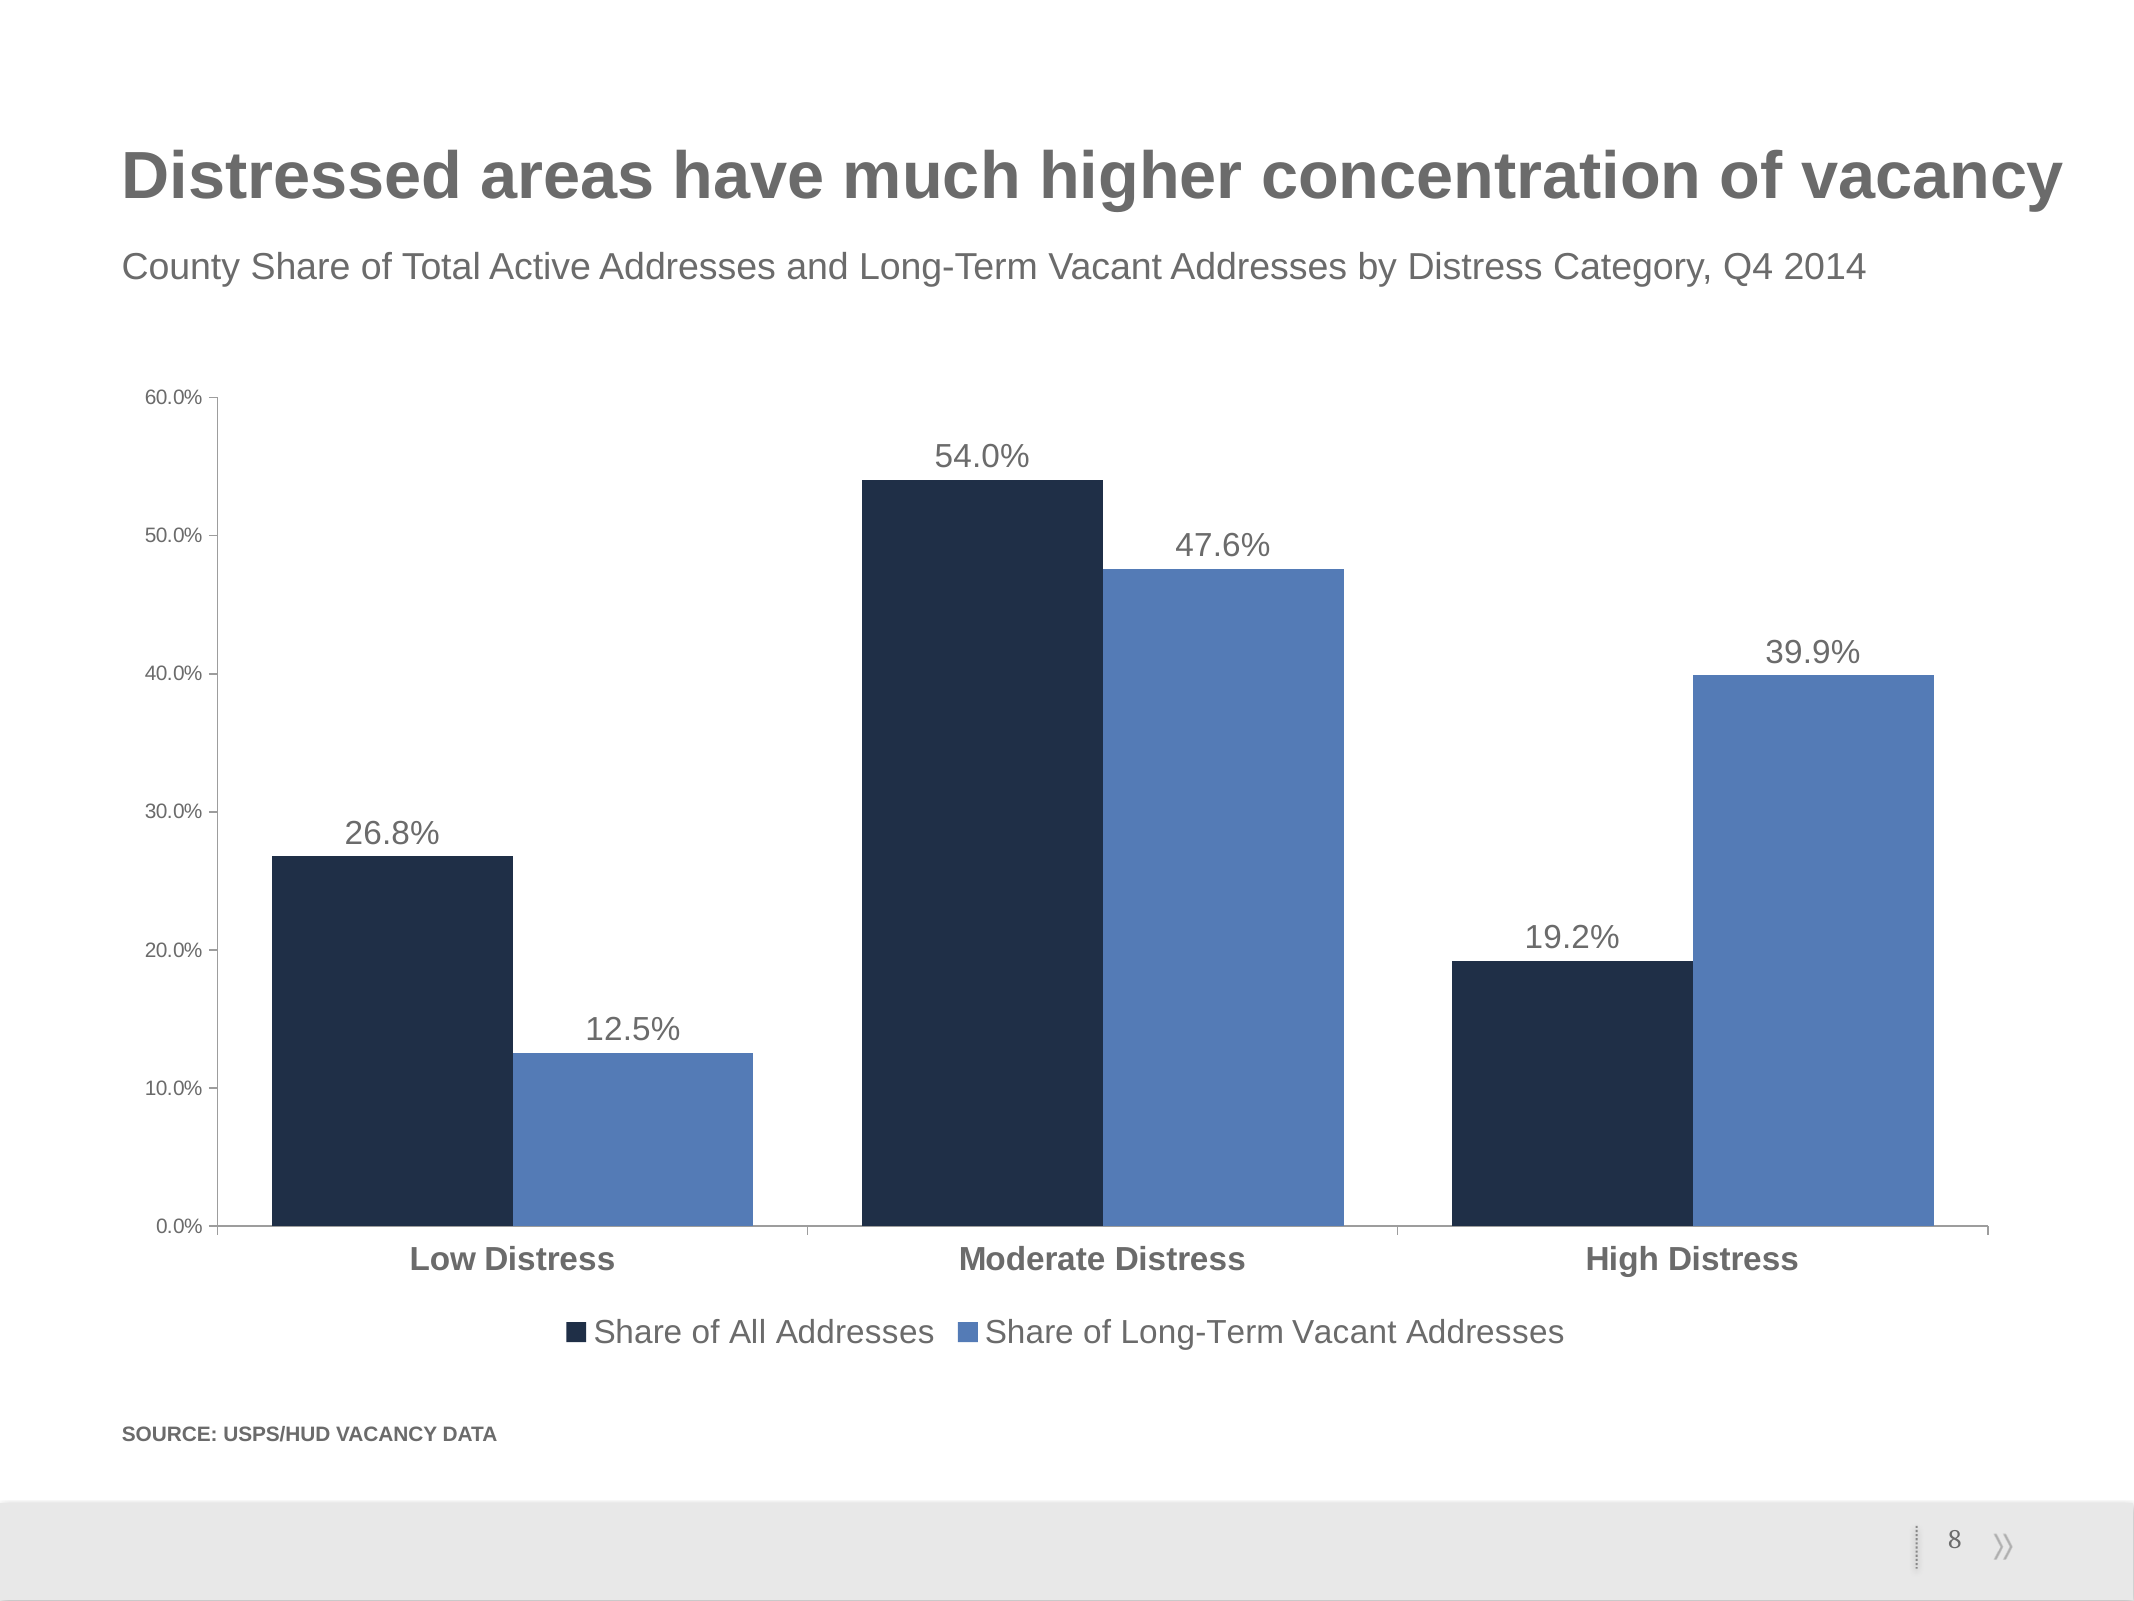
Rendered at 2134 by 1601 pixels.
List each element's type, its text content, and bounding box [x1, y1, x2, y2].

list SOURCE: USPS/HUD Vacancy data [106, 1413, 2134, 1504]
subtitle County Share of Total Active Addresses and Long-Term Vacant Addresses by Distress Category, Q4 2014 [106, 235, 2027, 323]
title Distressed areas have much higher concentration of vacancy [106, 124, 2134, 235]
slide_number 8 [1927, 1504, 1982, 1558]
picture [1994, 1534, 2012, 1559]
chart [106, 365, 2027, 1358]
